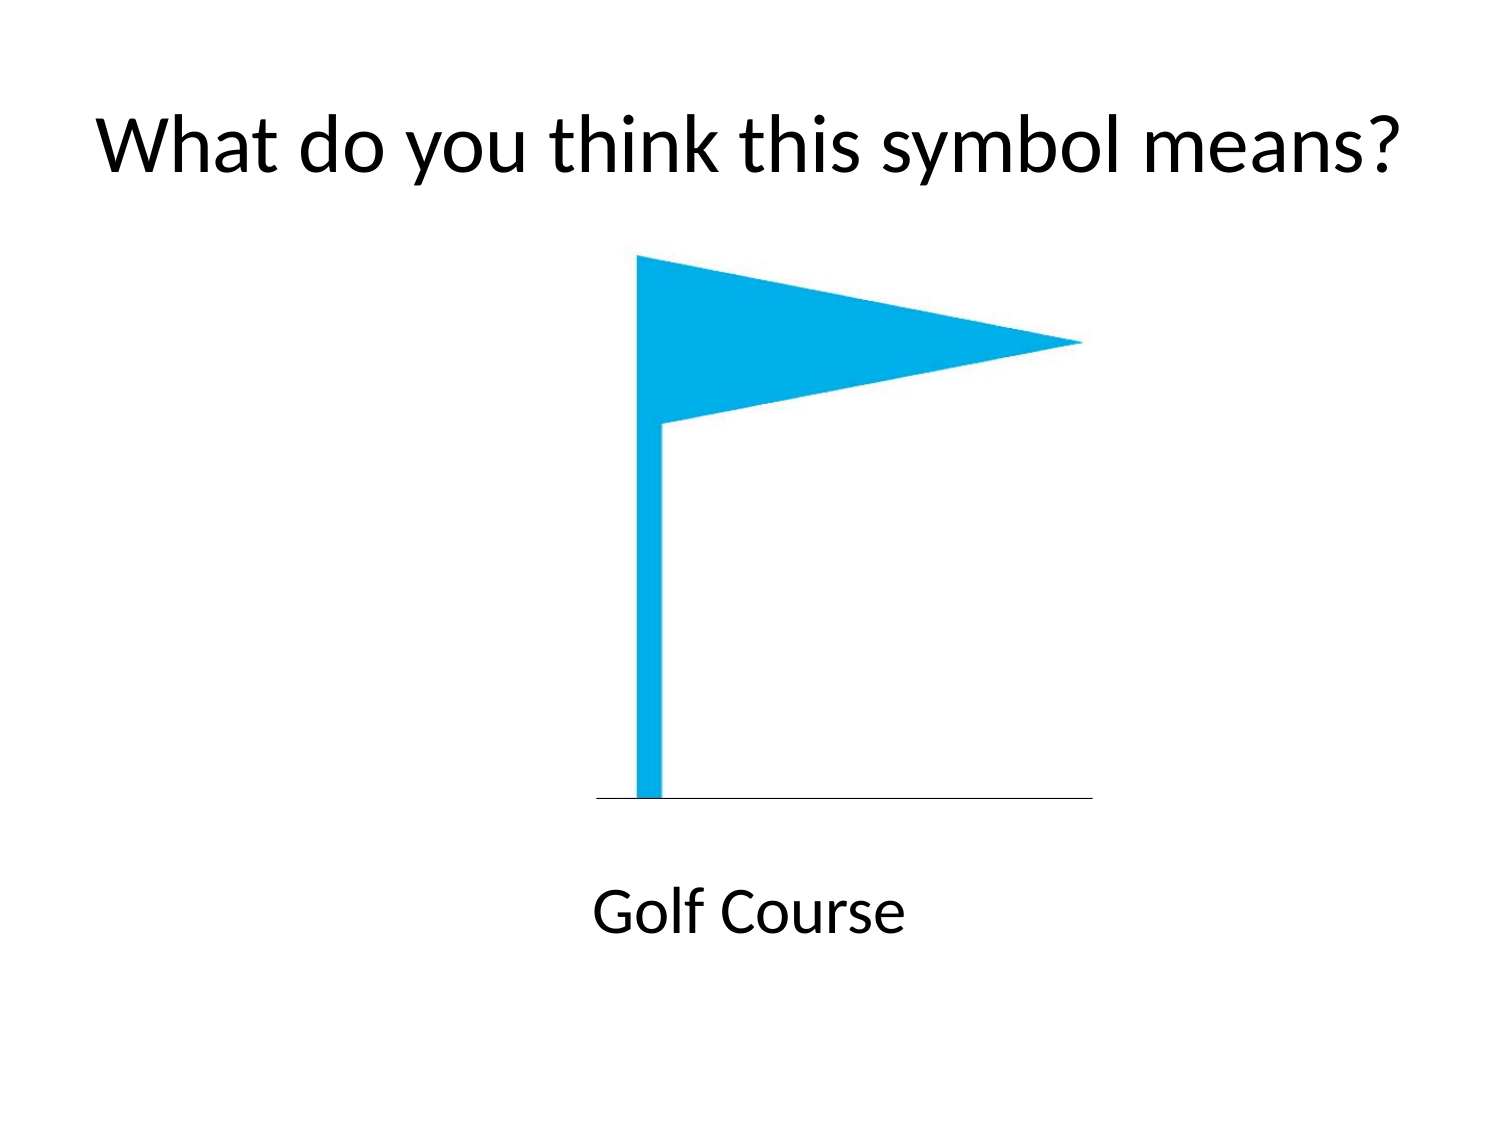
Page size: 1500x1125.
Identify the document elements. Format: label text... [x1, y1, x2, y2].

title What do you think this symbol means? [74, 44, 1426, 233]
list Golf Course [74, 262, 1426, 1006]
picture [596, 243, 1093, 799]
